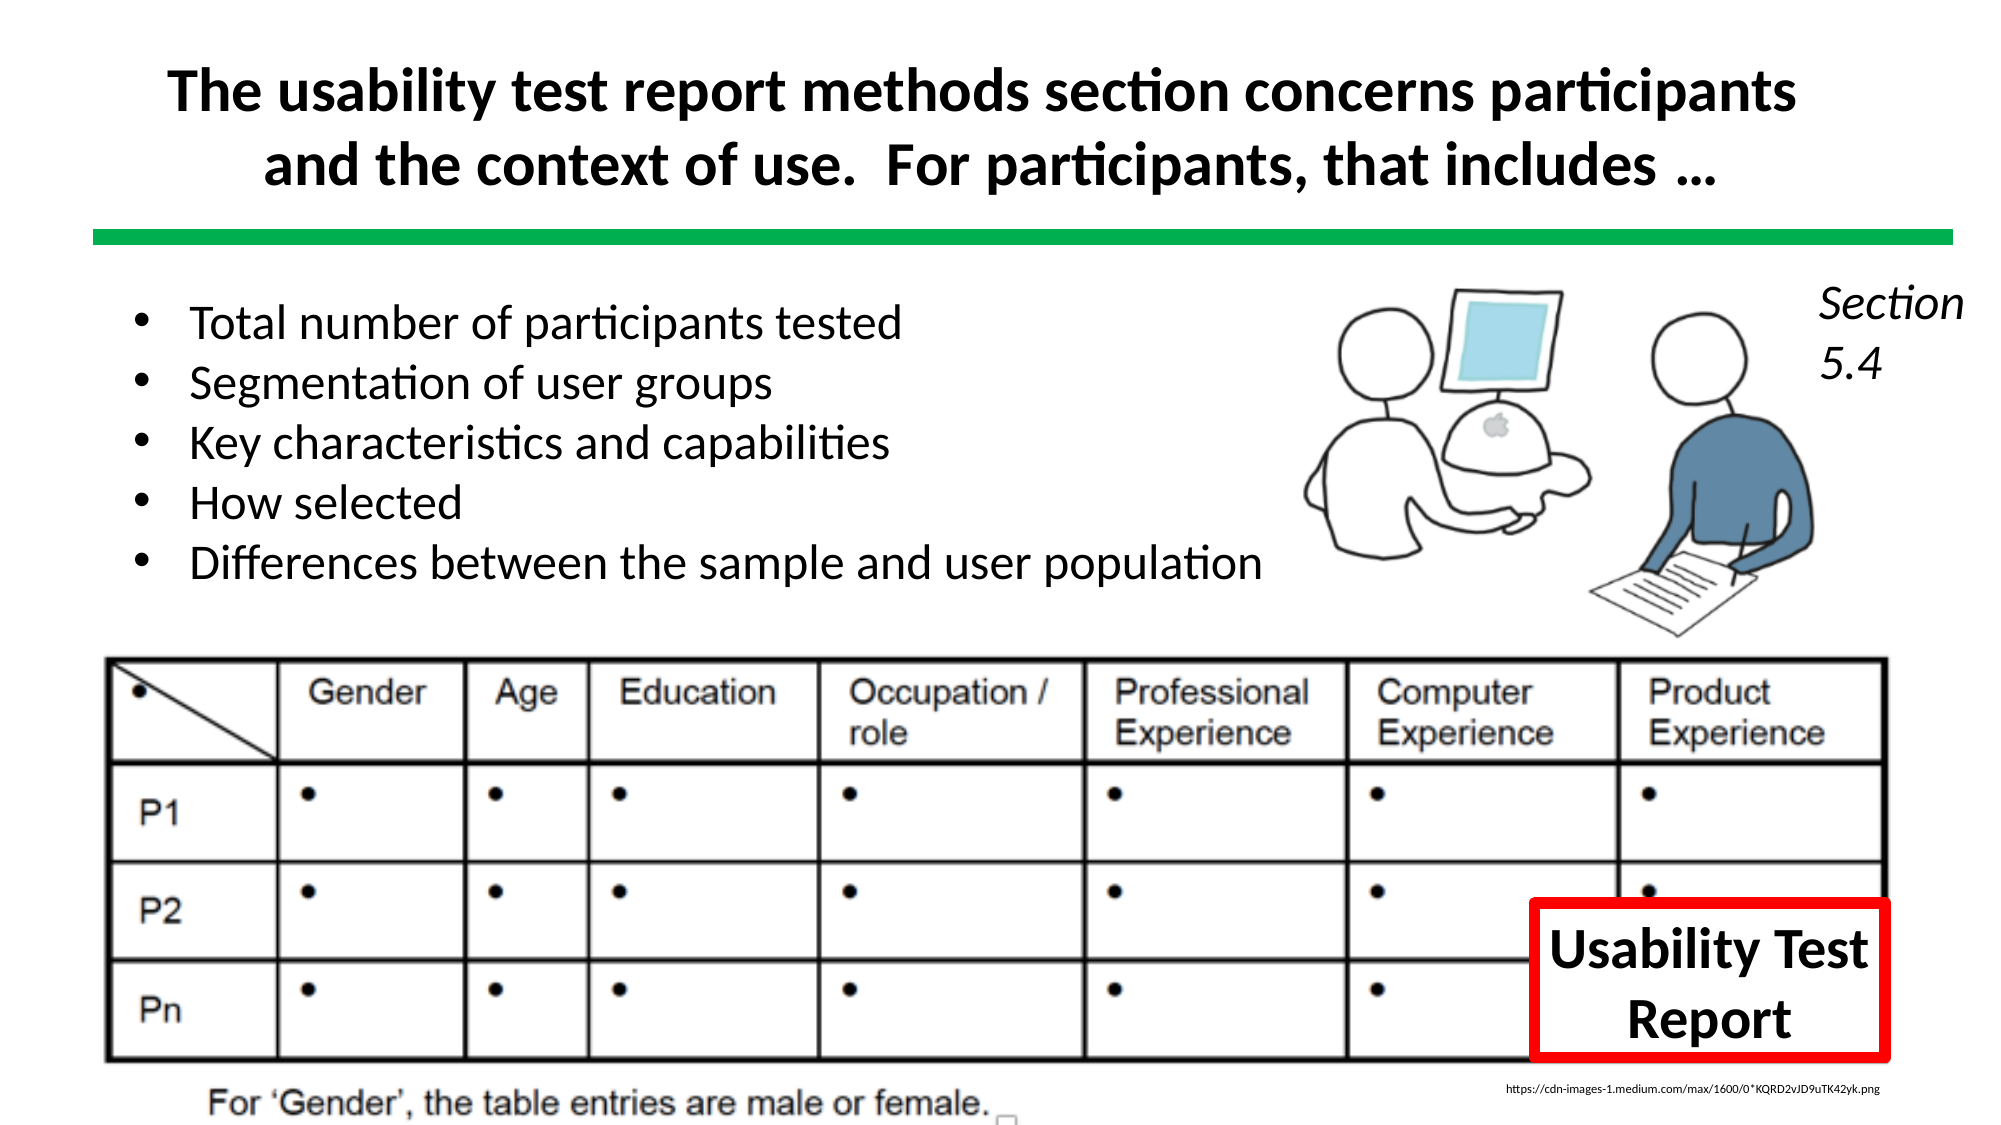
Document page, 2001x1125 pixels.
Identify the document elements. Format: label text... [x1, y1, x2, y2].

text_box The usability test report methods section concerns participants and the context of use. For participants, that includes … [23, 41, 1959, 206]
text_box Section 5.4 [1834, 261, 1992, 397]
picture [74, 249, 1910, 1125]
text_box Total number of participants tested Segmentation of user groups Key characteristics and capabilities How selected Differences between the sample and user population [118, 282, 1280, 597]
